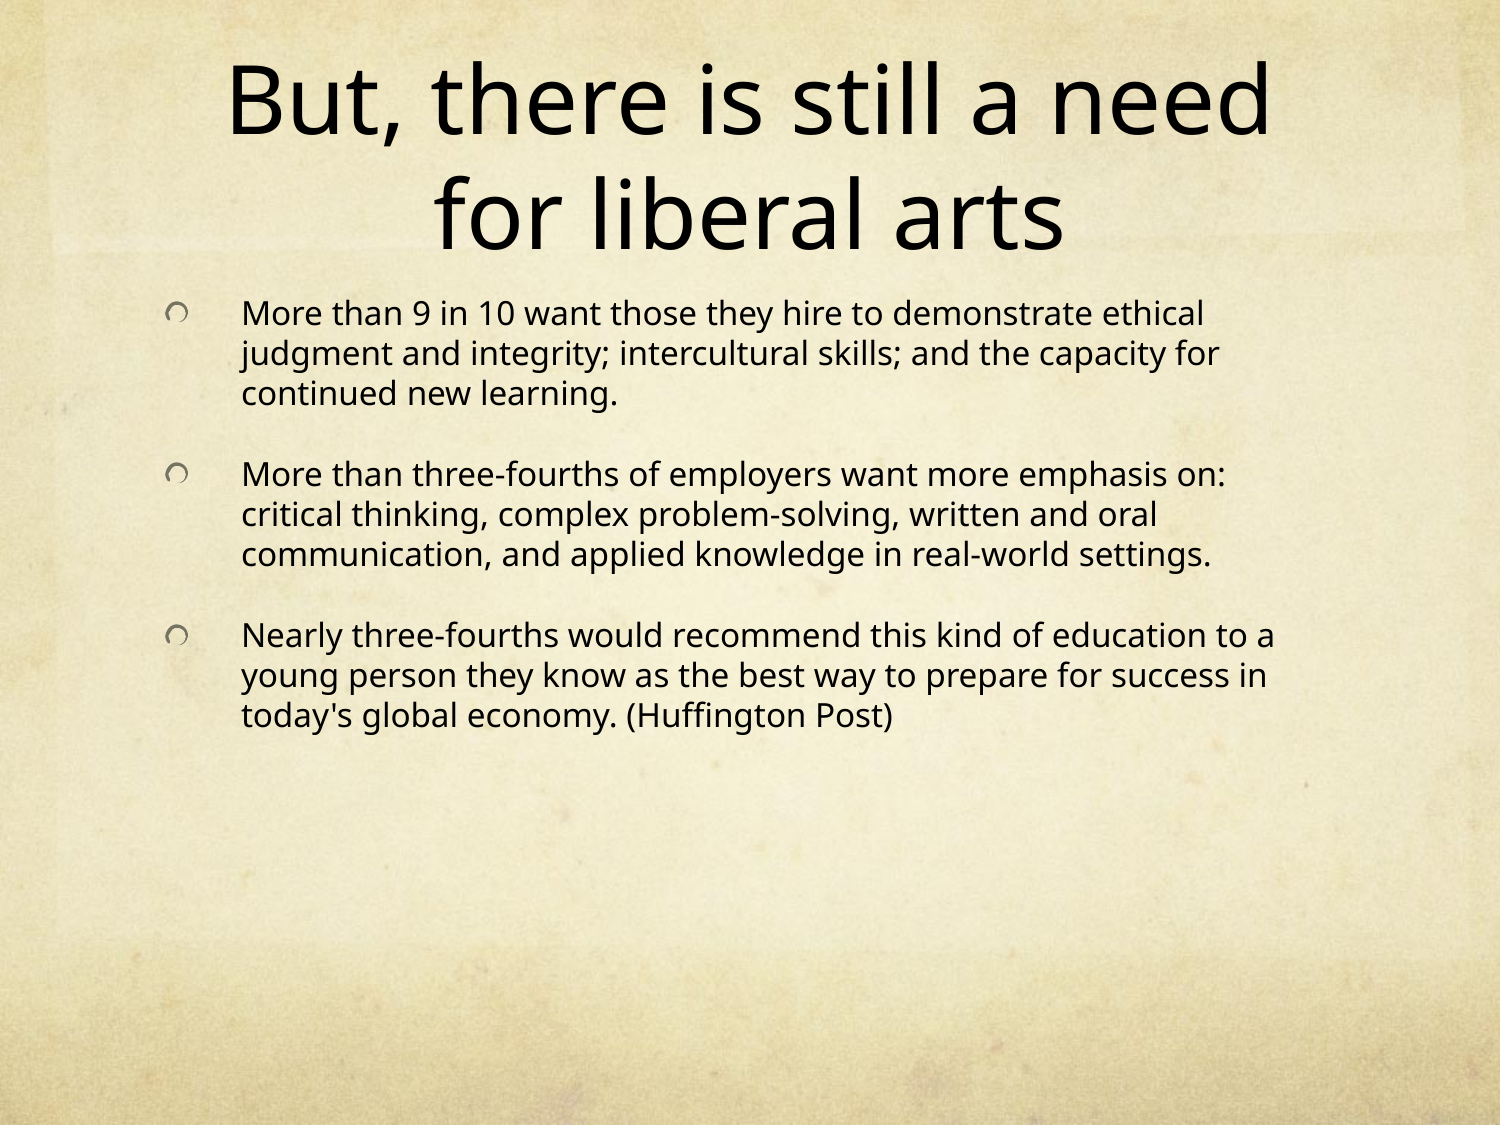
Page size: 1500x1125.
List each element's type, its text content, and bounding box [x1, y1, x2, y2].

picture [0, 0, 1500, 1125]
list More than 9 in 10 want those they hire to demonstrate ethical judgment and integrity; intercultural skills; and the capacity for continued new learning. More than three-fourths of employers want more emphasis on: critical thinking, complex problem-solving, written and oral communication, and applied knowledge in real-world settings. Nearly three-fourths would recommend this kind of education to a young person they know as the best way to prepare for success in today's global economy. (Huffington Post) [150, 284, 1350, 950]
title But, there is still a need for liberal arts [150, 82, 1350, 225]
